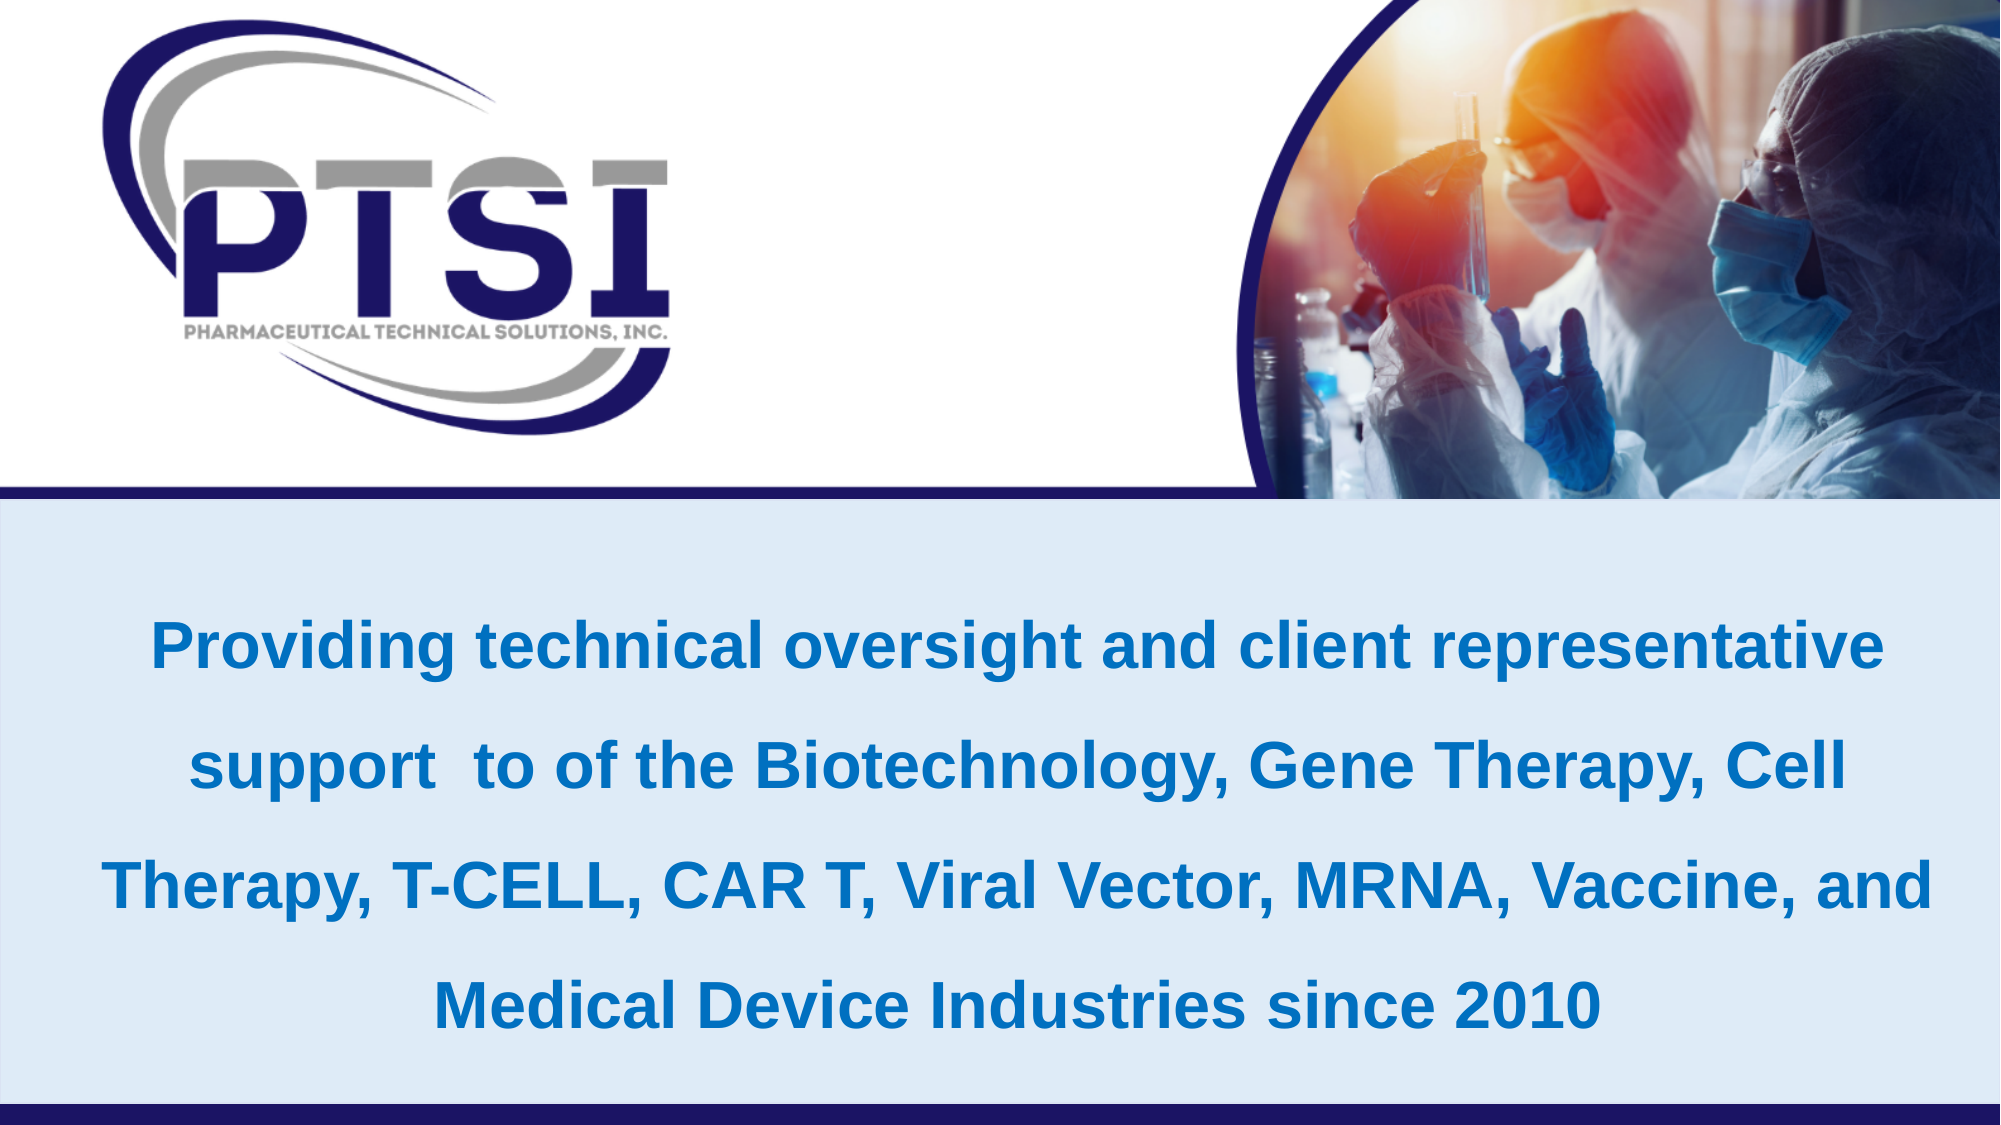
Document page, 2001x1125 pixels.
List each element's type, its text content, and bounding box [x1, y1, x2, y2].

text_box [0, 0, 2000, 500]
text_box Providing technical oversight and client representative support to of the Biotechnology, Gene Therapy, Cell Therapy, T-CELL, CAR T, Viral Vector, MRNA, Vaccine, and Medical Device Industries since 2010 [0, 500, 2000, 1104]
text_box [0, 1104, 2000, 1125]
